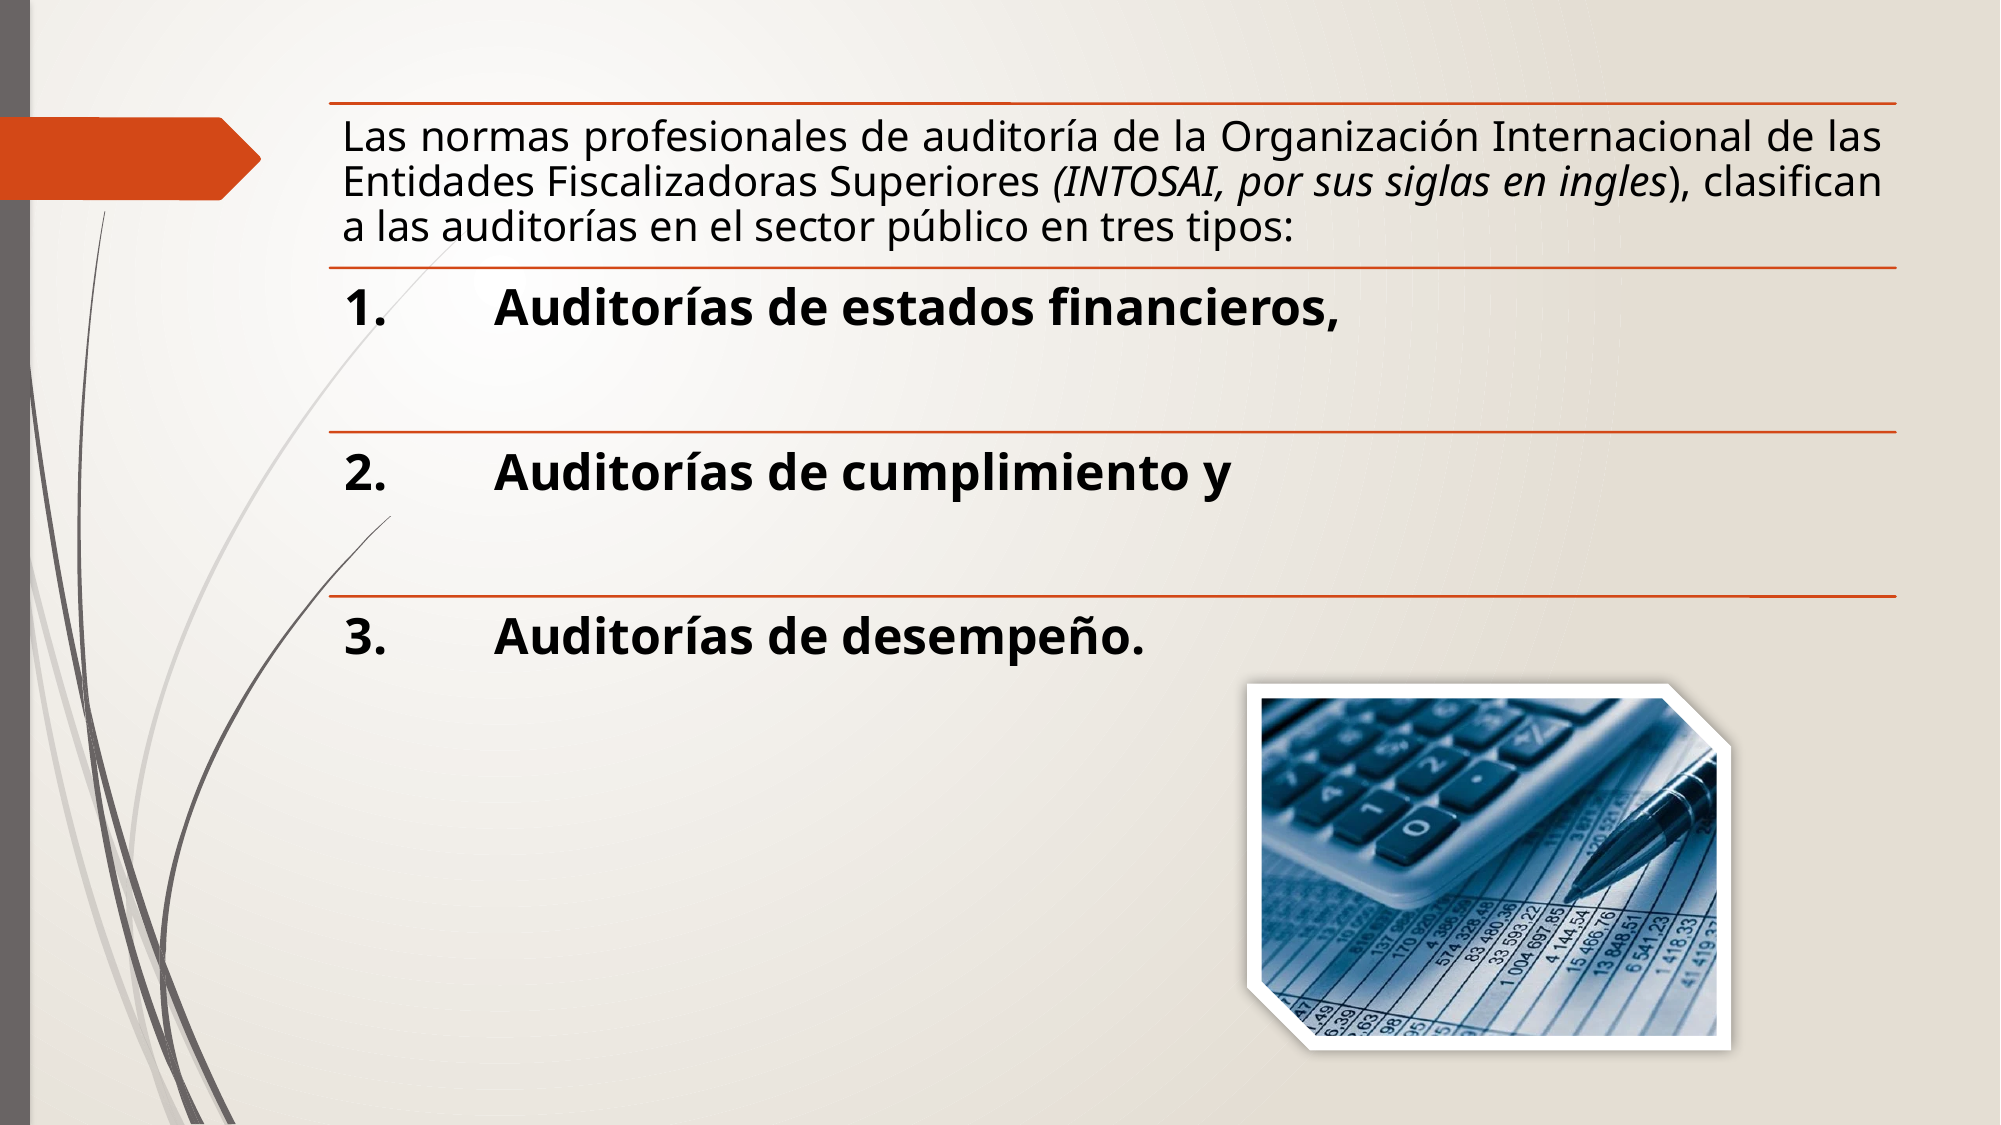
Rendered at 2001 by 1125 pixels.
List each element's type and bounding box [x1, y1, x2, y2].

list [329, 103, 1896, 761]
picture [1254, 690, 1725, 1044]
